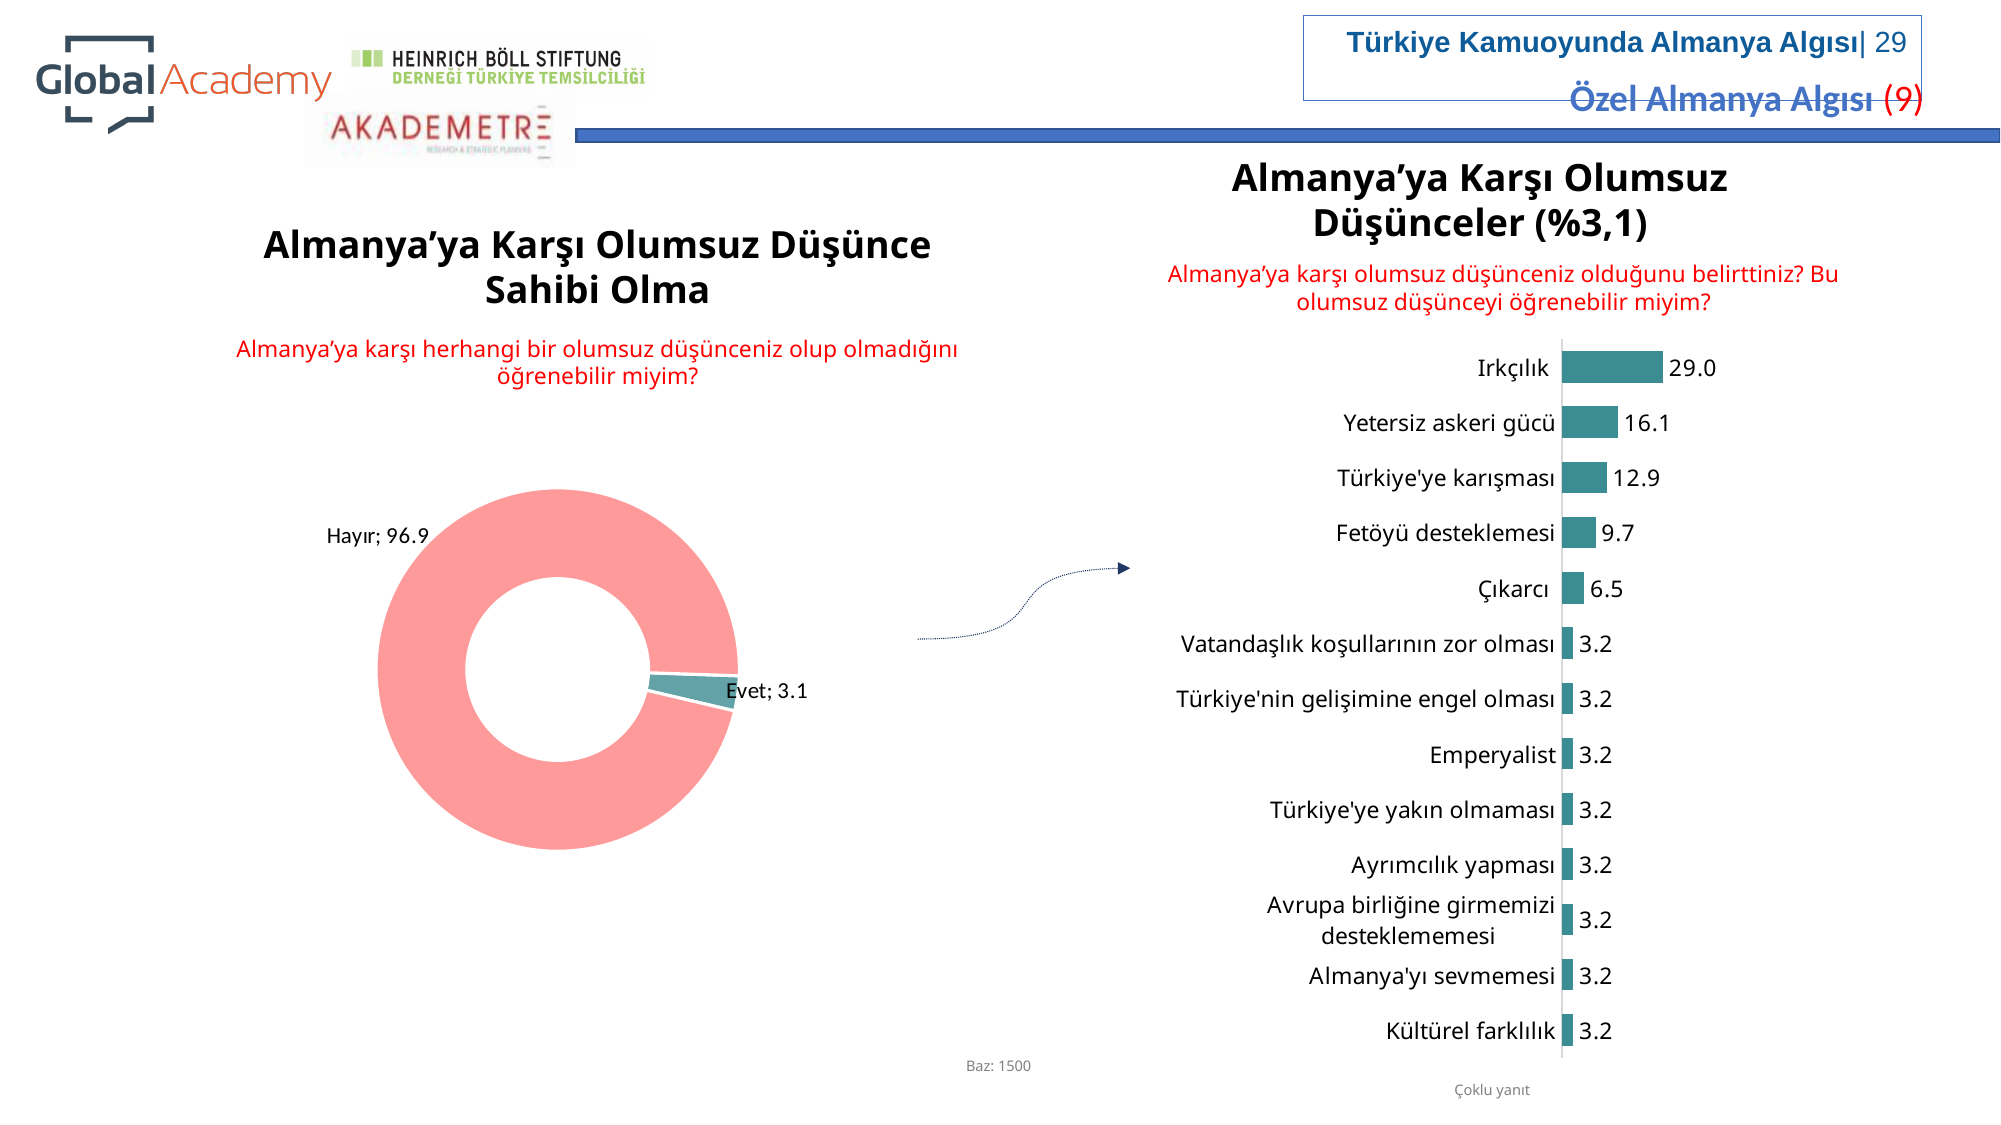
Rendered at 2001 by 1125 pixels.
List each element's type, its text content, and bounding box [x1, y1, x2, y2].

text_box Özel Almanya Algısı (9) [1555, 66, 1947, 127]
chart [1106, 331, 1911, 1073]
text_box Çoklu yanıt [1424, 1073, 1561, 1106]
text_box Almanya’ya karşı herhangi bir olumsuz düşünceniz olup olmadığını öğrenebilir miyim? [205, 326, 991, 397]
text_box Almanya’ya Karşı Olumsuz Düşünce Sahibi Olma [175, 213, 1021, 318]
text_box Baz: 1500 [937, 1049, 1060, 1082]
chart [266, 397, 866, 953]
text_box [917, 568, 1106, 639]
picture [7, 25, 650, 168]
text_box Almanya’ya karşı olumsuz düşünceniz olduğunu belirttiniz? Bu olumsuz düşünceyi öğrenebilir miyim? [1111, 252, 1897, 323]
text_box Almanya’ya Karşı Olumsuz Düşünceler (%3,1) [1063, 146, 1897, 251]
